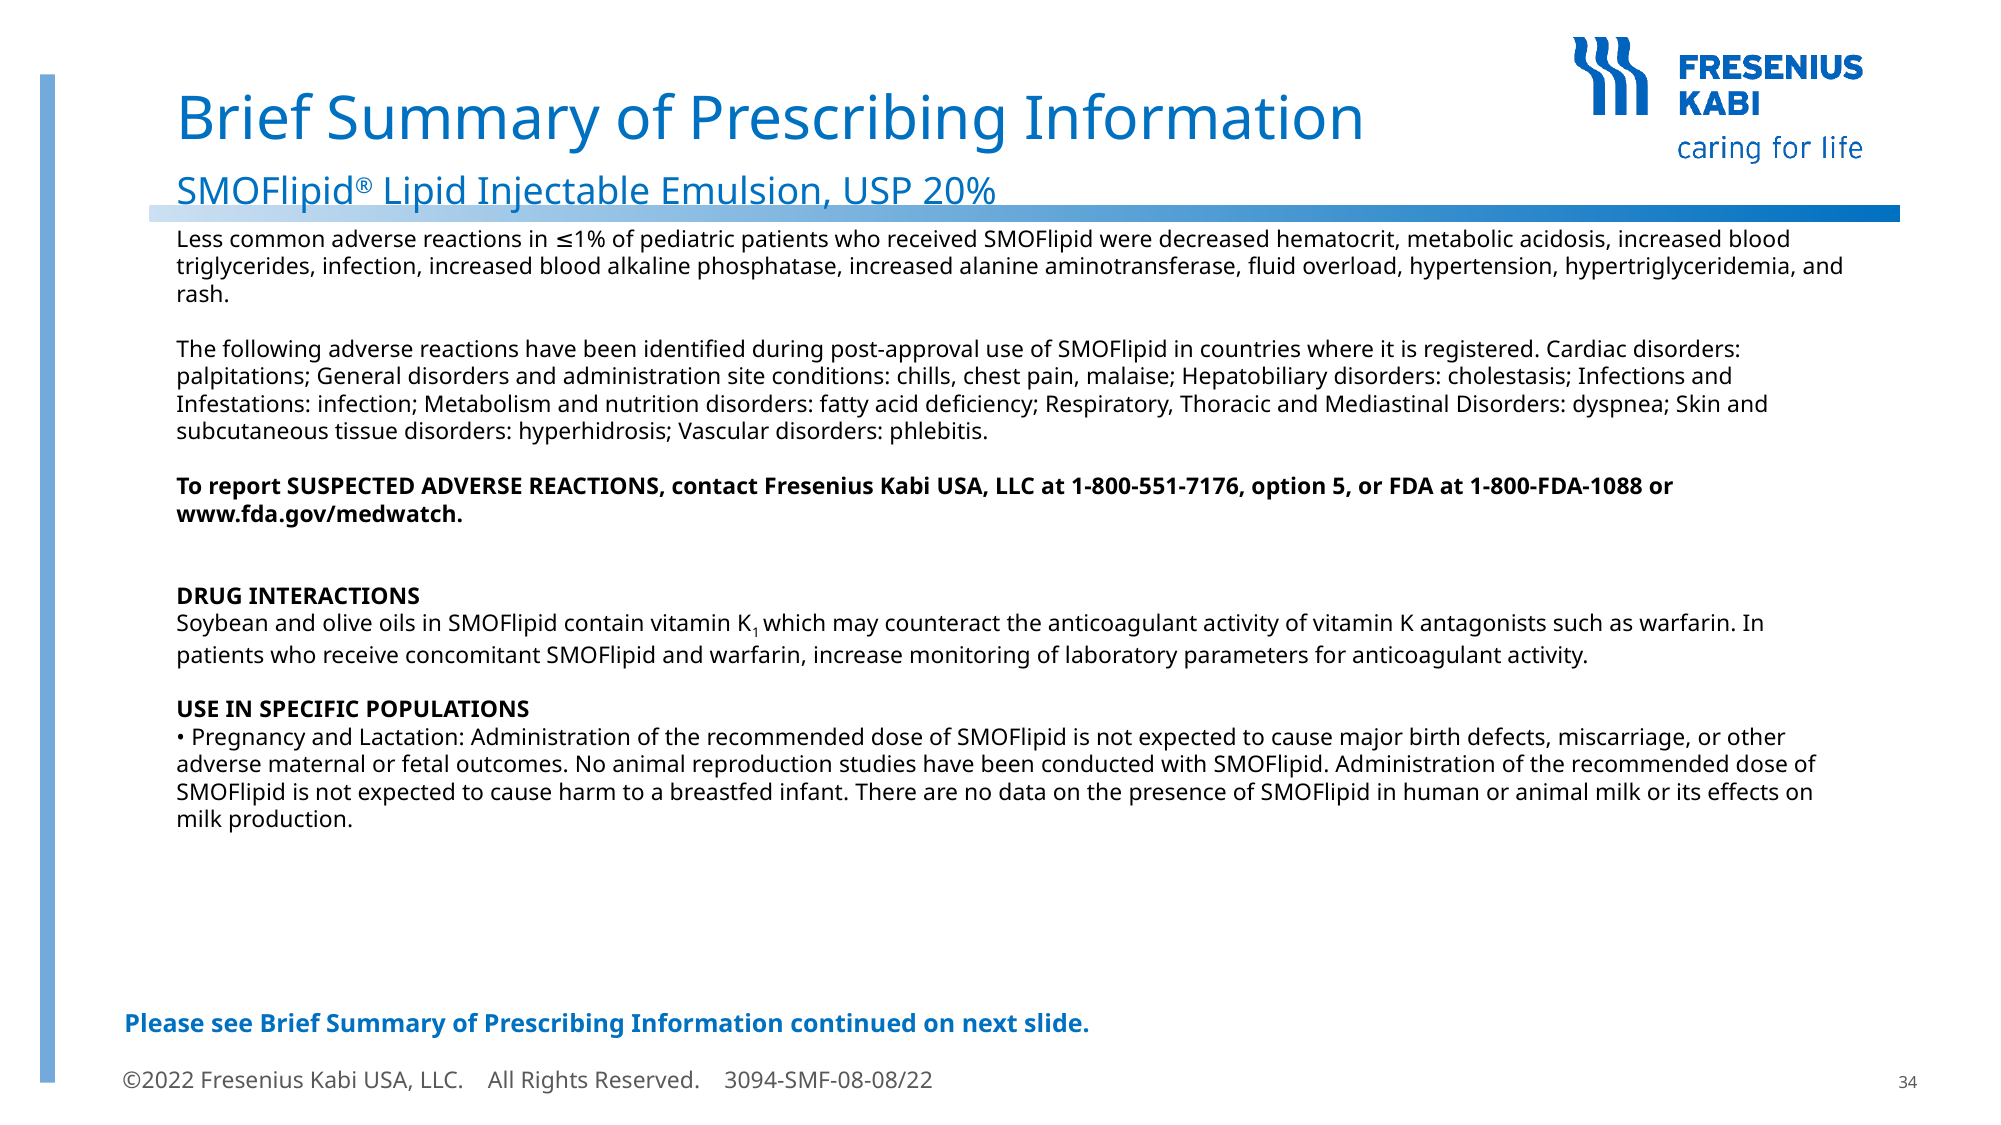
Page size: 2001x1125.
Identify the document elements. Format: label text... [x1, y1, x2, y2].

picture [1572, 36, 1863, 162]
text_box Less common adverse reactions in ≤1% of pediatric patients who received SMOFlipid were decreased hematocrit, metabolic acidosis, increased blood triglycerides, infection, increased blood alkaline phosphatase, increased alanine aminotransferase, fluid overload, hypertension, hypertriglyceridemia, and rash. The following adverse reactions have been identified during post-approval use of SMOFlipid in countries where it is registered. Cardiac disorders: palpitations; General disorders and administration site conditions: chills, chest pain, malaise; Hepatobiliary disorders: cholestasis; Infections and Infestations: infection; Metabolism and nutrition disorders: fatty acid deficiency; Respiratory, Thoracic and Mediastinal Disorders: dyspnea; Skin and subcutaneous tissue disorders: hyperhidrosis; Vascular disorders: phlebitis. To report SUSPECTED ADVERSE REACTIONS, contact Fresenius Kabi USA, LLC at 1-800-551-7176, option 5, or FDA at 1-800-FDA-1088 or www.fda.gov/medwatch. DRUG INTERACTIONS Soybean and olive oils in SMOFlipid contain vitamin K1 which may counteract the anticoagulant activity of vitamin K antagonists such as warfarin. In patients who receive concomitant SMOFlipid and warfarin, increase monitoring of laboratory parameters for anticoagulant activity. USE IN SPECIFIC POPULATIONS • Pregnancy and Lactation: Administration of the recommended dose of SMOFlipid is not expected to cause major birth defects, miscarriage, or other adverse maternal or fetal outcomes. No animal reproduction studies have been conducted with SMOFlipid. Administration of the recommended dose of SMOFlipid is not expected to cause harm to a breastfed infant. There are no data on the presence of SMOFlipid in human or animal milk or its effects on milk production. [161, 162, 1863, 868]
title Brief Summary of Prescribing Information SMOFlipid® Lipid Injectable Emulsion, USP 20% [161, 79, 1677, 204]
text_box Please see Brief Summary of Prescribing Information continued on next slide. [109, 999, 1313, 1045]
